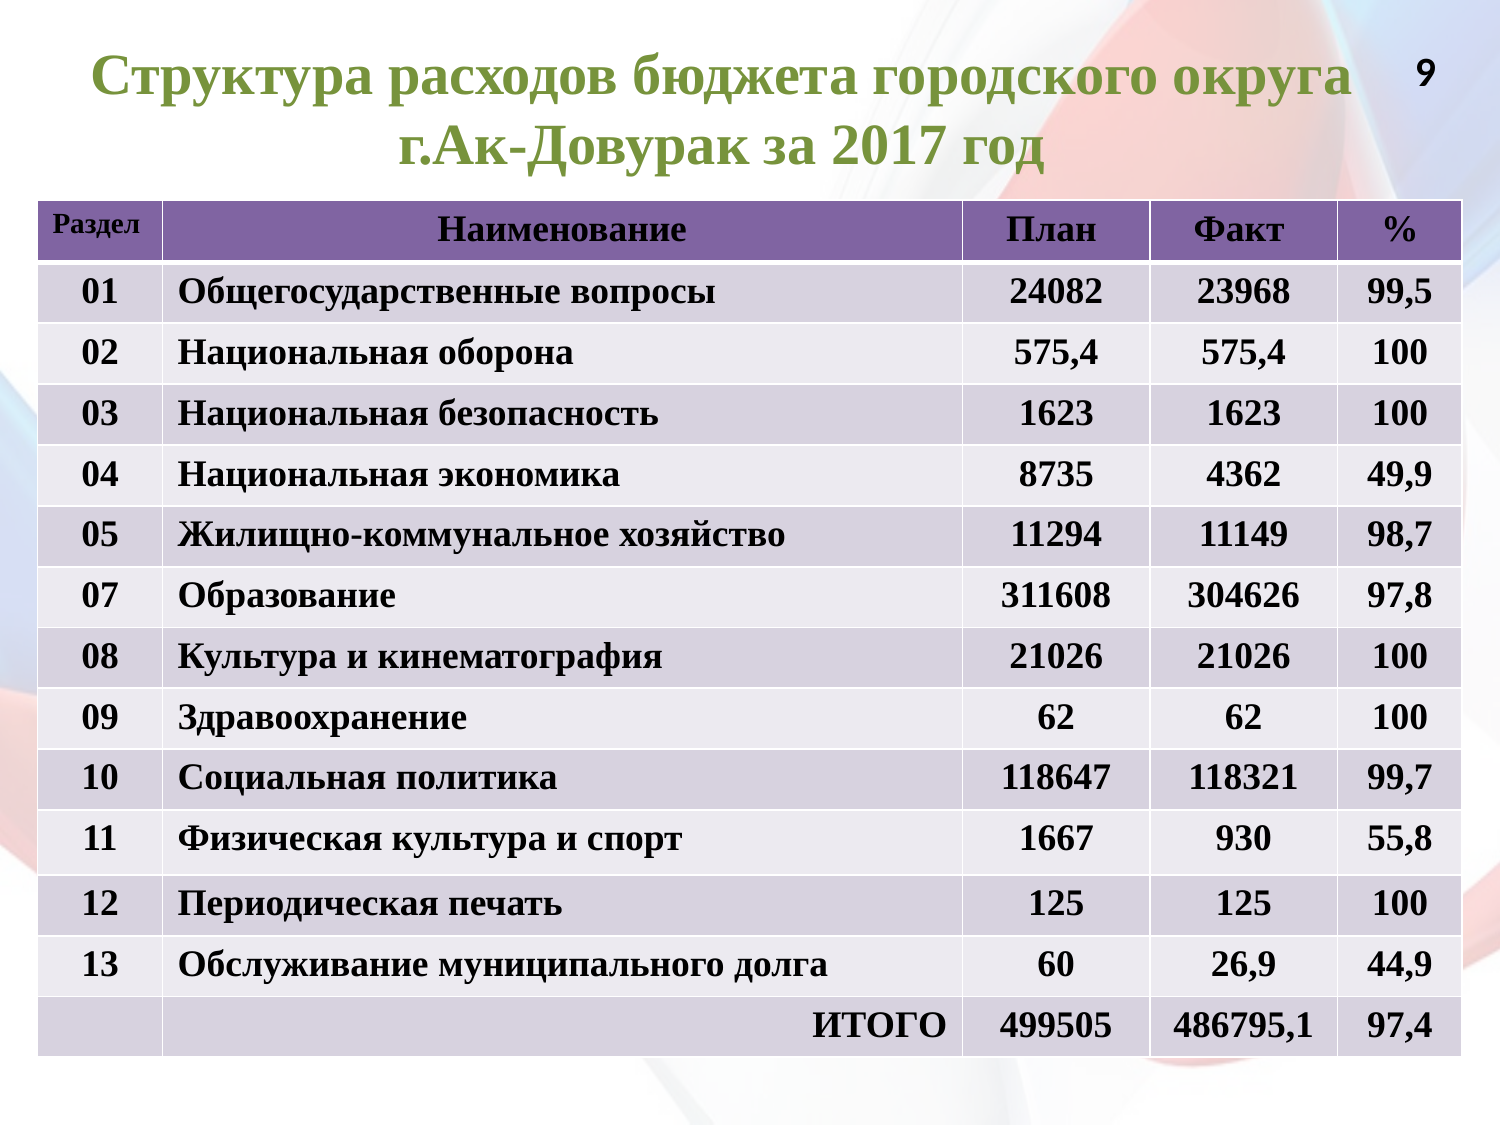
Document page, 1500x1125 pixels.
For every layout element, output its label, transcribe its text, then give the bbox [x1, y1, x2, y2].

table_cell 930 [1151, 811, 1337, 874]
table_cell 21026 [963, 628, 1149, 687]
table_cell 12 [38, 876, 162, 935]
table_cell [38, 997, 162, 1056]
table_cell 10 [38, 750, 162, 809]
table_cell 62 [1151, 689, 1337, 748]
table_cell 100 [1338, 385, 1461, 444]
table_cell 05 [38, 507, 162, 566]
table_header Раздел [38, 201, 162, 260]
table_cell 125 [963, 876, 1149, 935]
table_cell Общегосударственные вопросы [163, 265, 962, 322]
table_cell Периодическая печать [163, 876, 962, 935]
table_cell 01 [38, 265, 162, 322]
table_cell 499505 [963, 997, 1149, 1056]
table_cell 55,8 [1338, 811, 1461, 874]
table_cell Образование [163, 568, 962, 627]
table_cell 49,9 [1338, 446, 1461, 505]
table_cell 4362 [1151, 446, 1337, 505]
table_cell 1623 [1151, 385, 1337, 444]
table_cell 97,4 [1338, 997, 1461, 1056]
table_cell 07 [38, 568, 162, 627]
table_header План [963, 201, 1149, 260]
table_cell 13 [38, 937, 162, 996]
table_cell 11 [38, 811, 162, 874]
table_cell 311608 [963, 568, 1149, 627]
table_cell ИТОГО [163, 997, 962, 1056]
table_cell Культура и кинематография [163, 628, 962, 687]
table_cell 03 [38, 385, 162, 444]
table_cell 60 [963, 937, 1149, 996]
table_cell Национальная экономика [163, 446, 962, 505]
table_cell 99,5 [1338, 265, 1461, 322]
table_cell 11149 [1151, 507, 1337, 566]
table_cell 98,7 [1338, 507, 1461, 566]
table_cell 02 [38, 324, 162, 383]
table_cell Обслуживание муниципального долга [163, 937, 962, 996]
slide_number 11 [1074, 1058, 1425, 1103]
table_cell 8735 [963, 446, 1149, 505]
table_header Наименование [163, 201, 962, 260]
title Структура расходов бюджета городского округа г.Ак-Довурак за 2017 год [87, 35, 1356, 177]
table_cell 99,7 [1338, 750, 1461, 809]
table_cell 23968 [1151, 265, 1337, 322]
table_cell Жилищно-коммунальное хозяйство [163, 507, 962, 566]
table_cell 44,9 [1338, 937, 1461, 996]
table_cell 97,8 [1338, 568, 1461, 627]
table_cell 118647 [963, 750, 1149, 809]
table_cell 486795,1 [1151, 997, 1337, 1056]
table_cell 575,4 [1151, 324, 1337, 383]
table_cell 575,4 [963, 324, 1149, 383]
table_cell Социальная политика [163, 750, 962, 809]
table_cell 100 [1338, 324, 1461, 383]
table_cell 1667 [963, 811, 1149, 874]
table_cell 1623 [963, 385, 1149, 444]
table_cell 100 [1338, 689, 1461, 748]
table_cell 24082 [963, 265, 1149, 322]
table_cell 04 [38, 446, 162, 505]
text_box 9 [1399, 37, 1463, 103]
table_cell 11294 [963, 507, 1149, 566]
table_cell 100 [1338, 628, 1461, 687]
table_cell 100 [1338, 876, 1461, 935]
table_header Факт [1151, 201, 1337, 260]
table_cell 304626 [1151, 568, 1337, 627]
table_cell 08 [38, 628, 162, 687]
table_header % [1338, 201, 1461, 260]
table_cell Физическая культура и спорт [163, 811, 962, 874]
table_cell Национальная безопасность [163, 385, 962, 444]
table_cell Здравоохранение [163, 689, 962, 748]
table_cell 62 [963, 689, 1149, 748]
table_cell 09 [38, 689, 162, 748]
table_cell 26,9 [1151, 937, 1337, 996]
table_cell Национальная оборона [163, 324, 962, 383]
table_cell 125 [1151, 876, 1337, 935]
table_cell 118321 [1151, 750, 1337, 809]
table_cell 21026 [1151, 628, 1337, 687]
